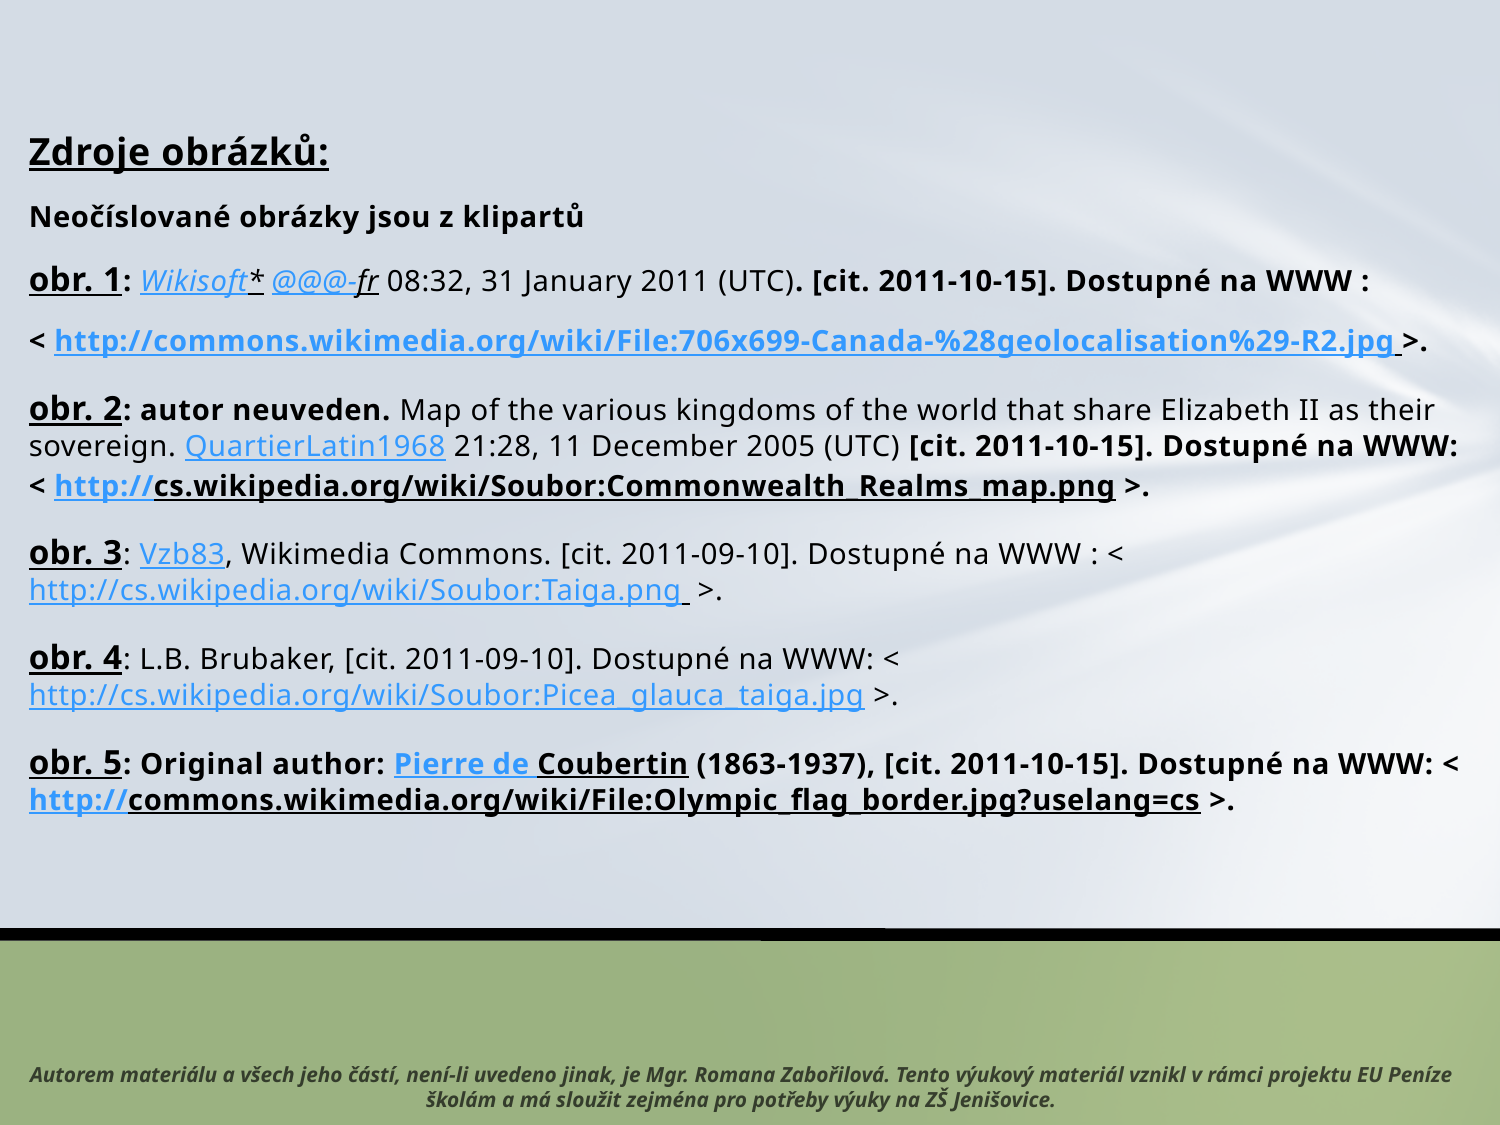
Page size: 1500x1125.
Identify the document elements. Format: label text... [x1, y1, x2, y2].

footer Autorem materiálu a všech jeho částí, není-li uvedeno jinak, je Mgr. Romana Zabořilová. Tento výukový materiál vznikl v rámci projektu EU Peníze školám a má sloužit zejména pro potřeby výuky na ZŠ Jenišovice. [0, 1058, 1483, 1115]
text_box Zdroje obrázků: Neočíslované obrázky jsou z klipartů obr. 1: Wikisoft* @@@-fr 08:32, 31 January 2011 (UTC). [cit. 2011-10-15]. Dostupné na WWW : < http://commons.wikimedia.org/wiki/File:706x699-Canada-%28geolocalisation%29-R2.jpg >. obr. 2: autor neuveden. Map of the various kingdoms of the world that share Elizabeth II as their sovereign. QuartierLatin1968 21:28, 11 December 2005 (UTC) [cit. 2011-10-15]. Dostupné na WWW: < http://cs.wikipedia.org/wiki/Soubor:Commonwealth_Realms_map.png >. obr. 3: Vzb83, Wikimedia Commons. [cit. 2011-09-10]. Dostupné na WWW : <http://cs.wikipedia.org/wiki/Soubor:Taiga.png >. obr. 4: L.B. Brubaker, [cit. 2011-09-10]. Dostupné na WWW: < http://cs.wikipedia.org/wiki/Soubor:Picea_glauca_taiga.jpg >. obr. 5: Original author: Pierre de Coubertin (1863-1937), [cit. 2011-10-15]. Dostupné na WWW: < http://commons.wikimedia.org/wiki/File:Olympic_flag_border.jpg?uselang=cs >. [13, 42, 1491, 906]
